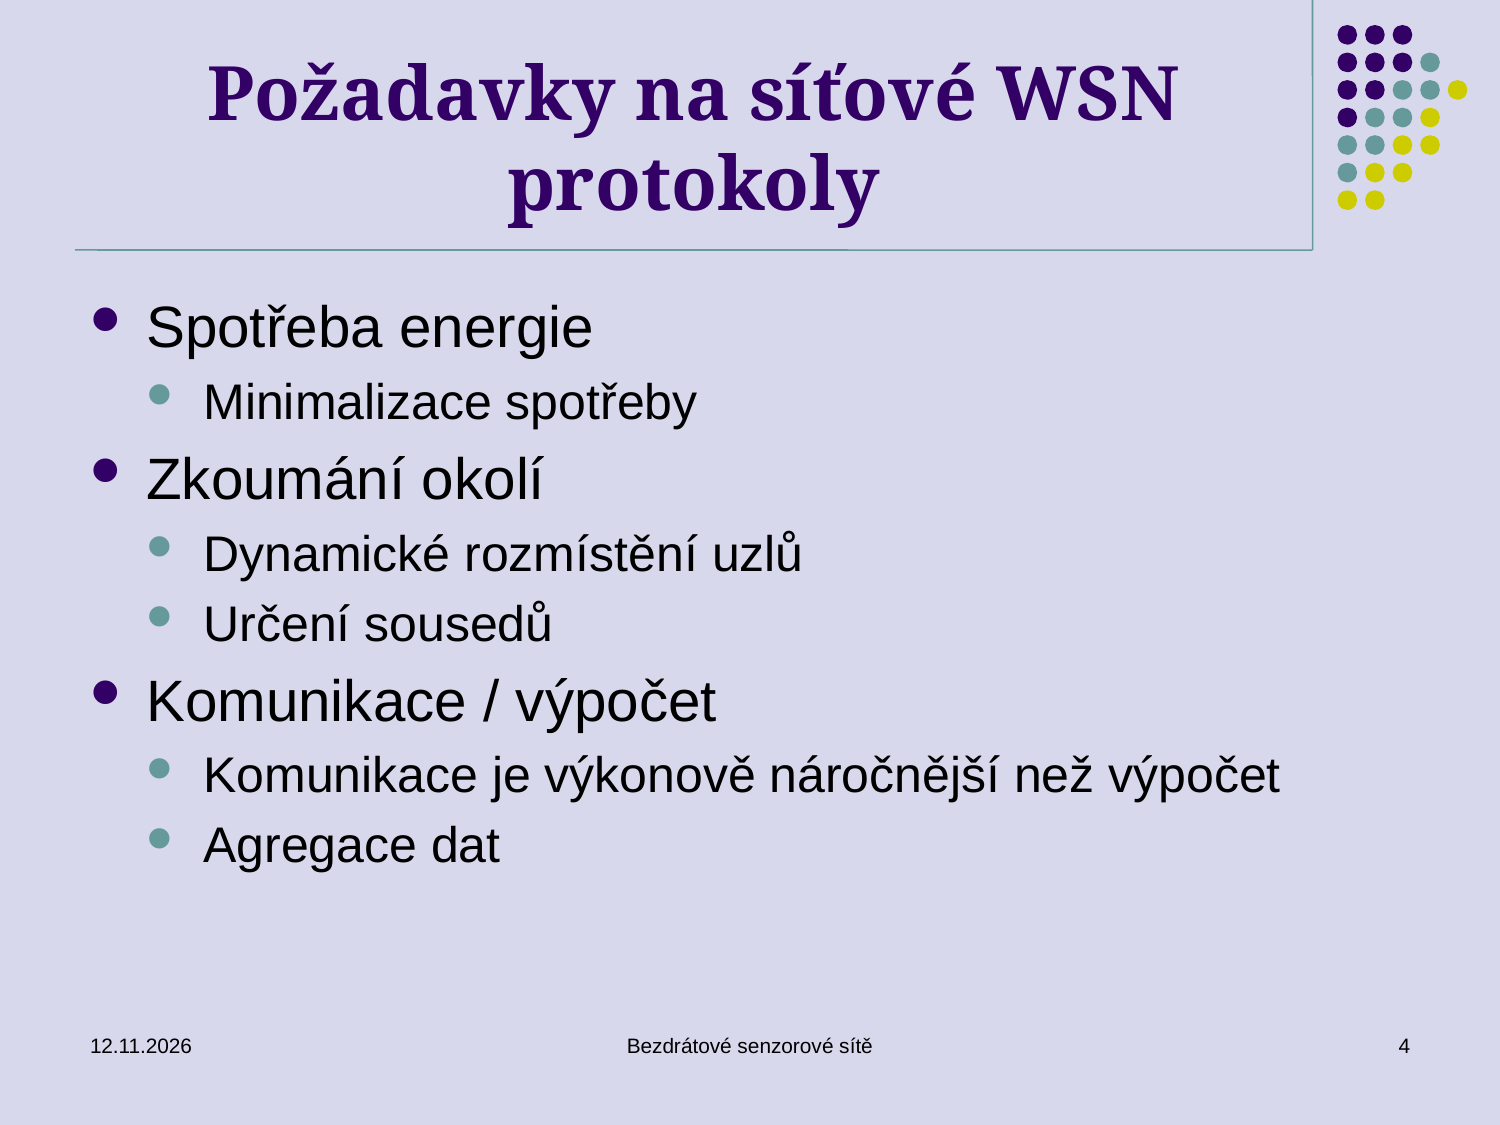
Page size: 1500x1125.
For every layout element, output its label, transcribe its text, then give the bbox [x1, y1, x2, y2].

list Spotřeba energie Minimalizace spotřeby Zkoumání okolí Dynamické rozmístění uzlů Určení sousedů Komunikace / výpočet Komunikace je výkonově náročnější než výpočet Agregace dat [75, 282, 1425, 1006]
slide_number 4 [1074, 1025, 1425, 1100]
footer Bezdrátové senzorové sítě [512, 1025, 988, 1100]
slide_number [75, 1025, 425, 1100]
title Požadavky na síťové WSN protokoly [75, 20, 1313, 233]
